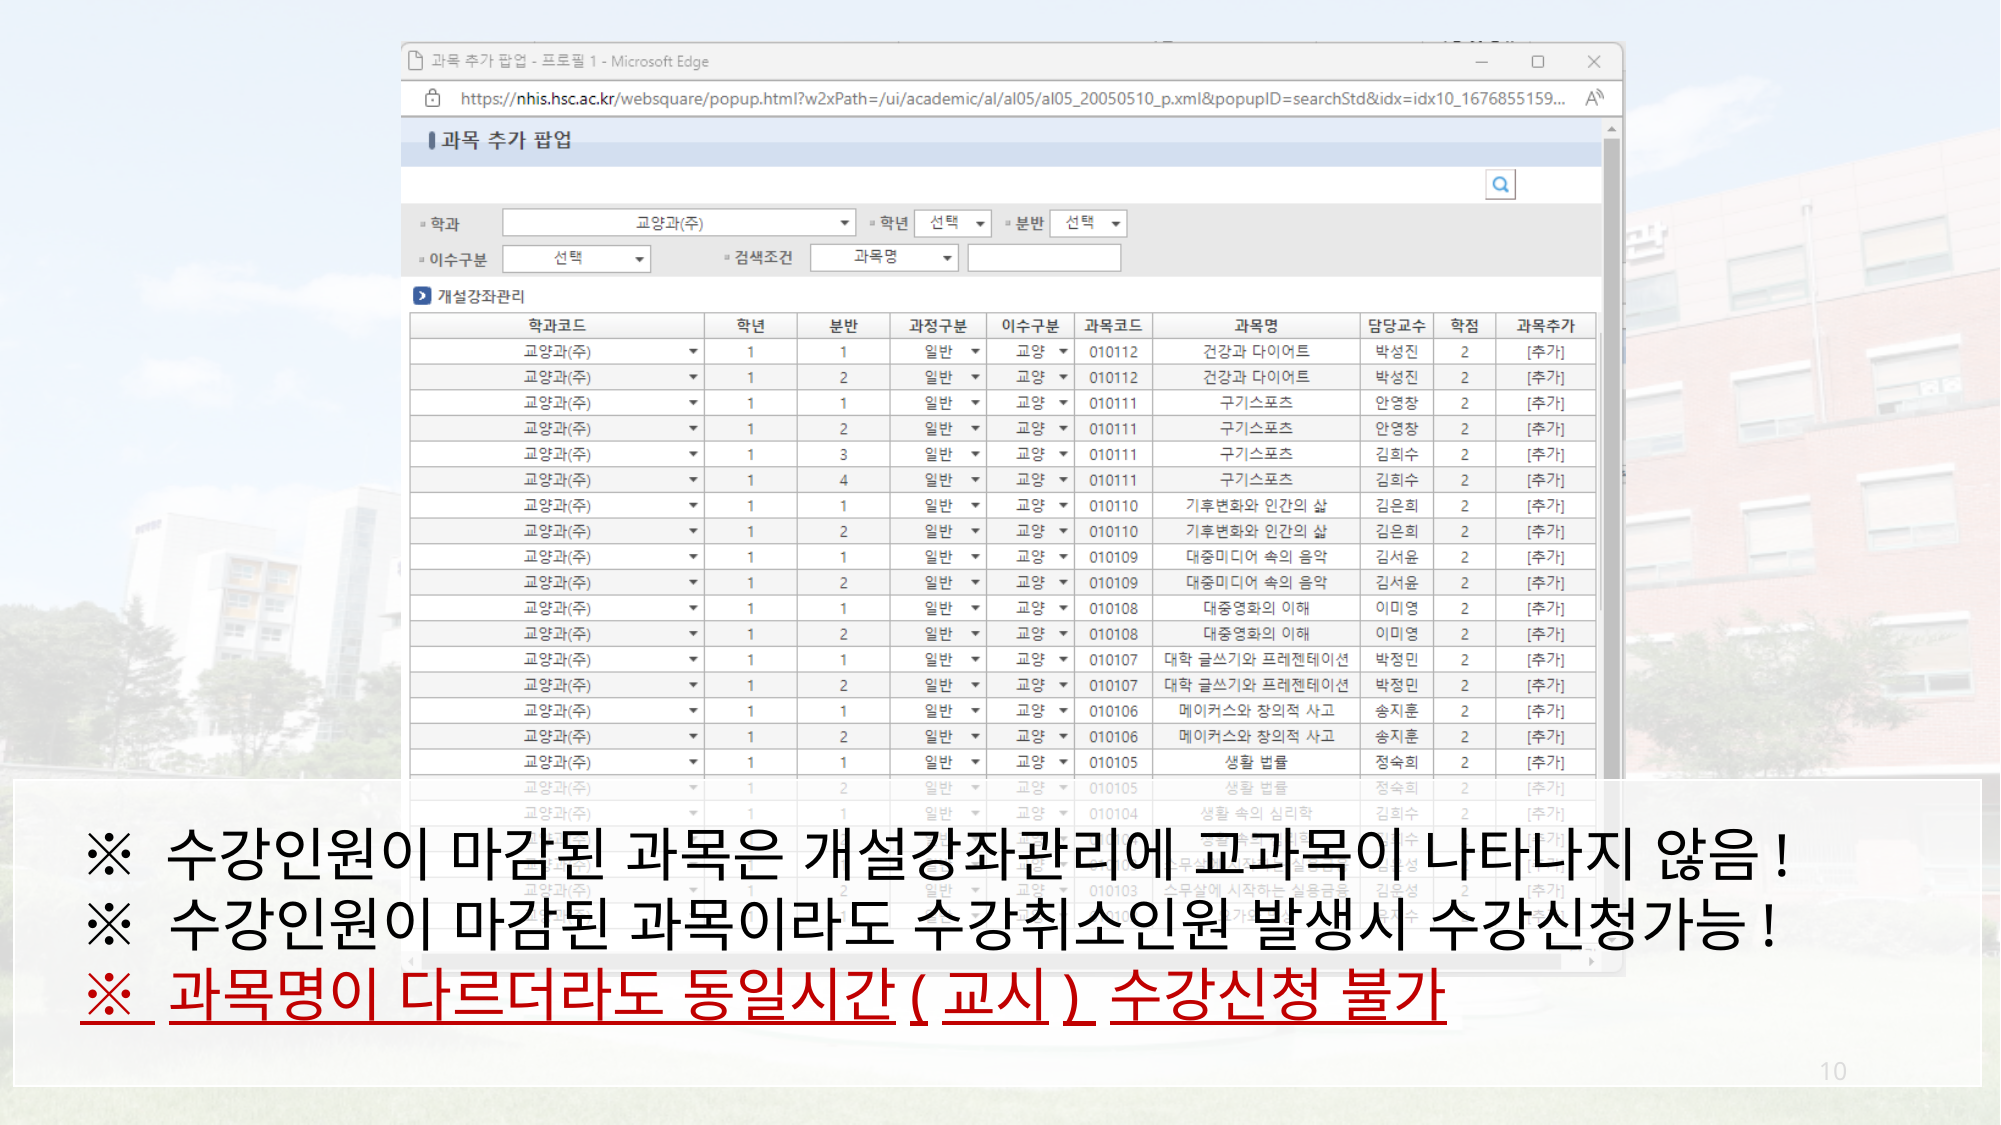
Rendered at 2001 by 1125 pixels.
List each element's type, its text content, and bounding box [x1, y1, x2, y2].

slide_number 10 [1412, 1042, 1863, 1103]
picture [401, 41, 1626, 977]
text_box [13, 779, 1982, 1087]
text_box ※ 수강인원이 마감된 과목은 개설강좌관리에 교과목이 나타나지 않음! ※ 수강인원이 마감된 과목이라도 수강취소인원 발생시 수강신청가능! ※ 과목명이 다르더라도 동일시간(교시) 수강신청 불가 [65, 810, 1806, 1036]
